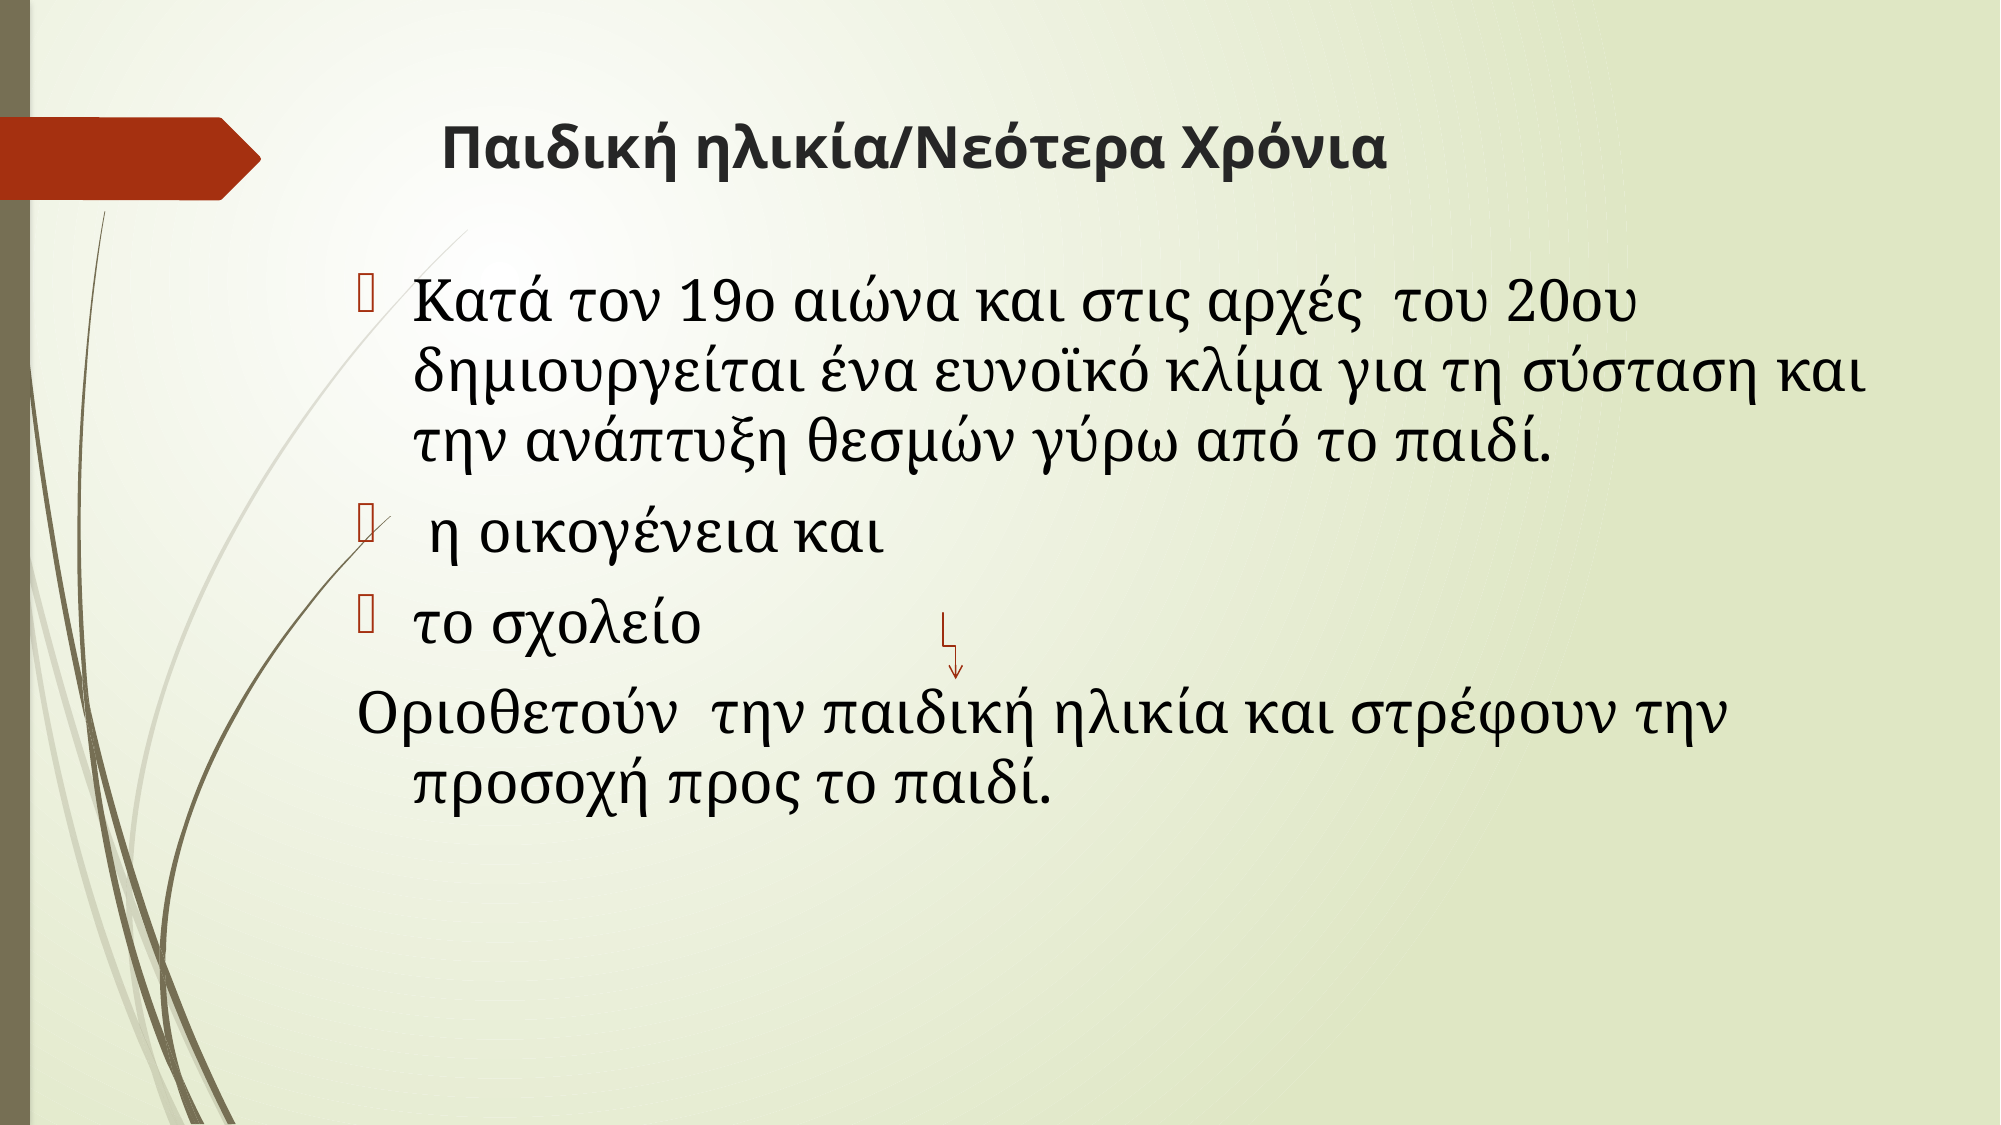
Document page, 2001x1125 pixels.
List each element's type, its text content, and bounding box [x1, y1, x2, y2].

list Κατά τον 19ο αιώνα και στις αρχές του 20ου δημιουργείται ένα ευνοϊκό κλίμα για τη σύσταση και την ανάπτυξη θεσμών γύρω από το παιδί. η οικογένεια και το σχολείο Oριοθετούν την παιδική ηλικία και στρέφουν την προσοχή προς το παιδί. [341, 255, 1888, 970]
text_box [915, 639, 983, 653]
title Παιδική ηλικία/Νεότερα Χρόνια [425, 102, 1888, 190]
